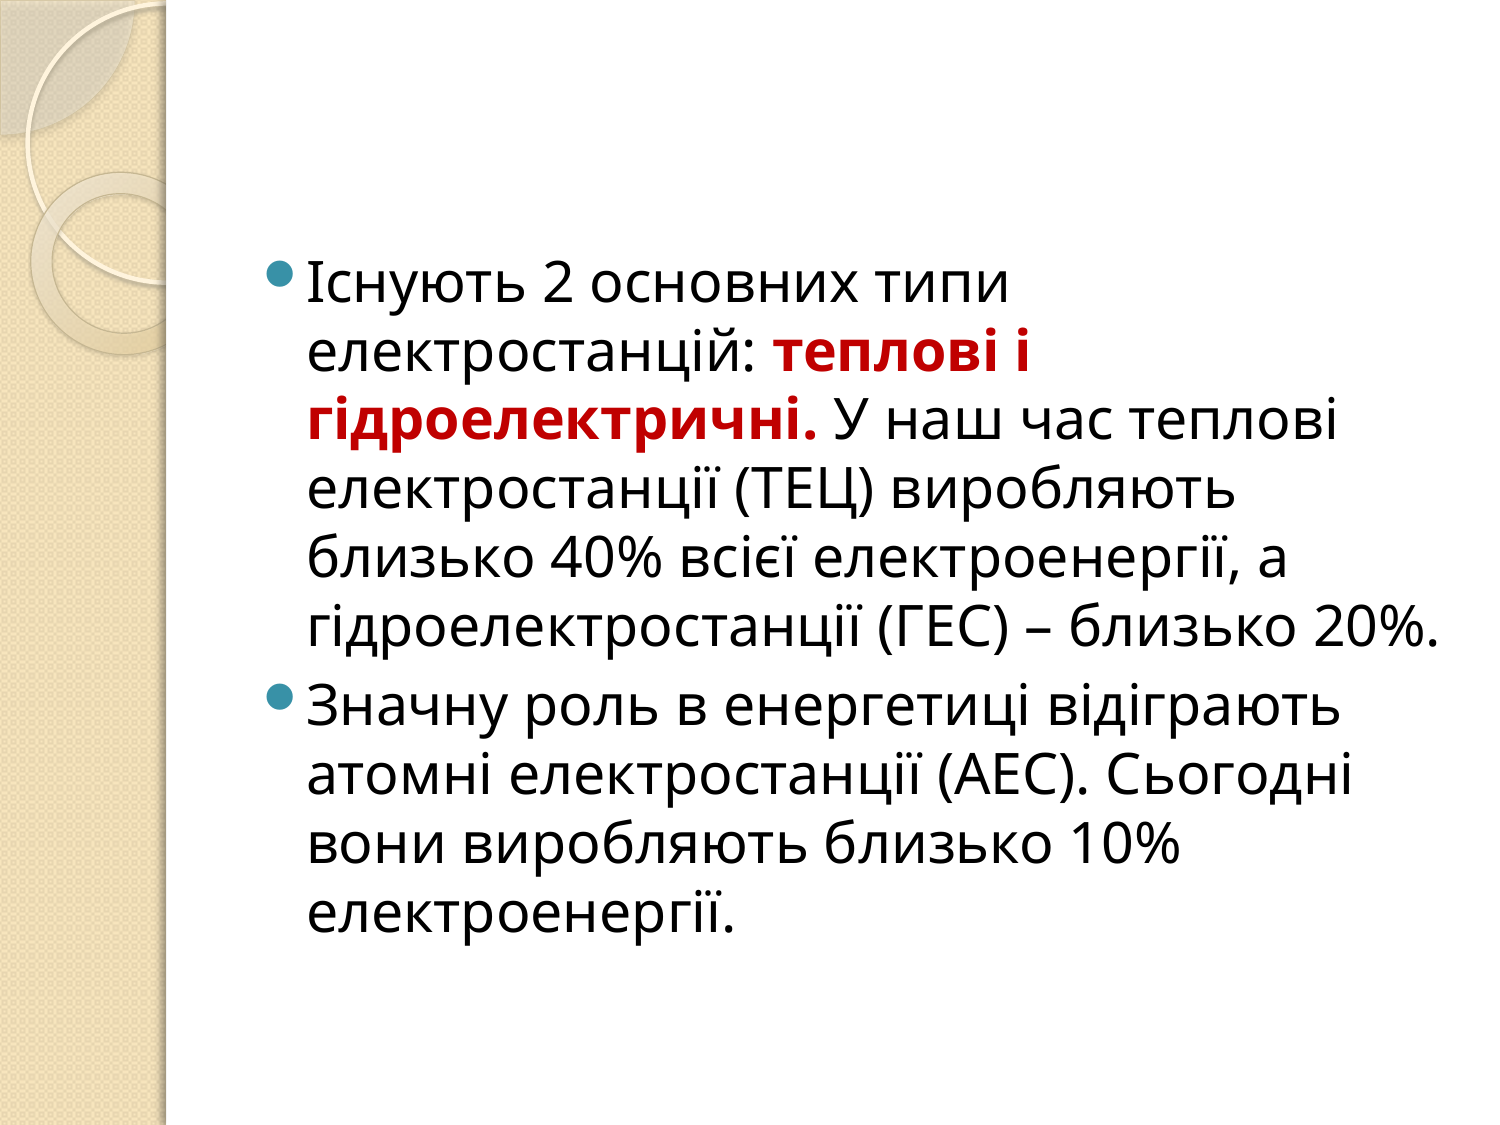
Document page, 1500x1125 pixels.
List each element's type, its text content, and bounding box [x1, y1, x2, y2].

list Існують 2 основних типи електростанцій: теплові і гідроелектричні. У наш час теплові електростанції (ТЕЦ) виробляють близько 40% всієї електроенергії, а гідроелектростанції (ГЕС) – близько 20%. Значну роль в енергетиці відіграють атомні електростанції (АЕС). Сьогодні вони виробляють близько 10% електроенергії. [235, 237, 1466, 1025]
